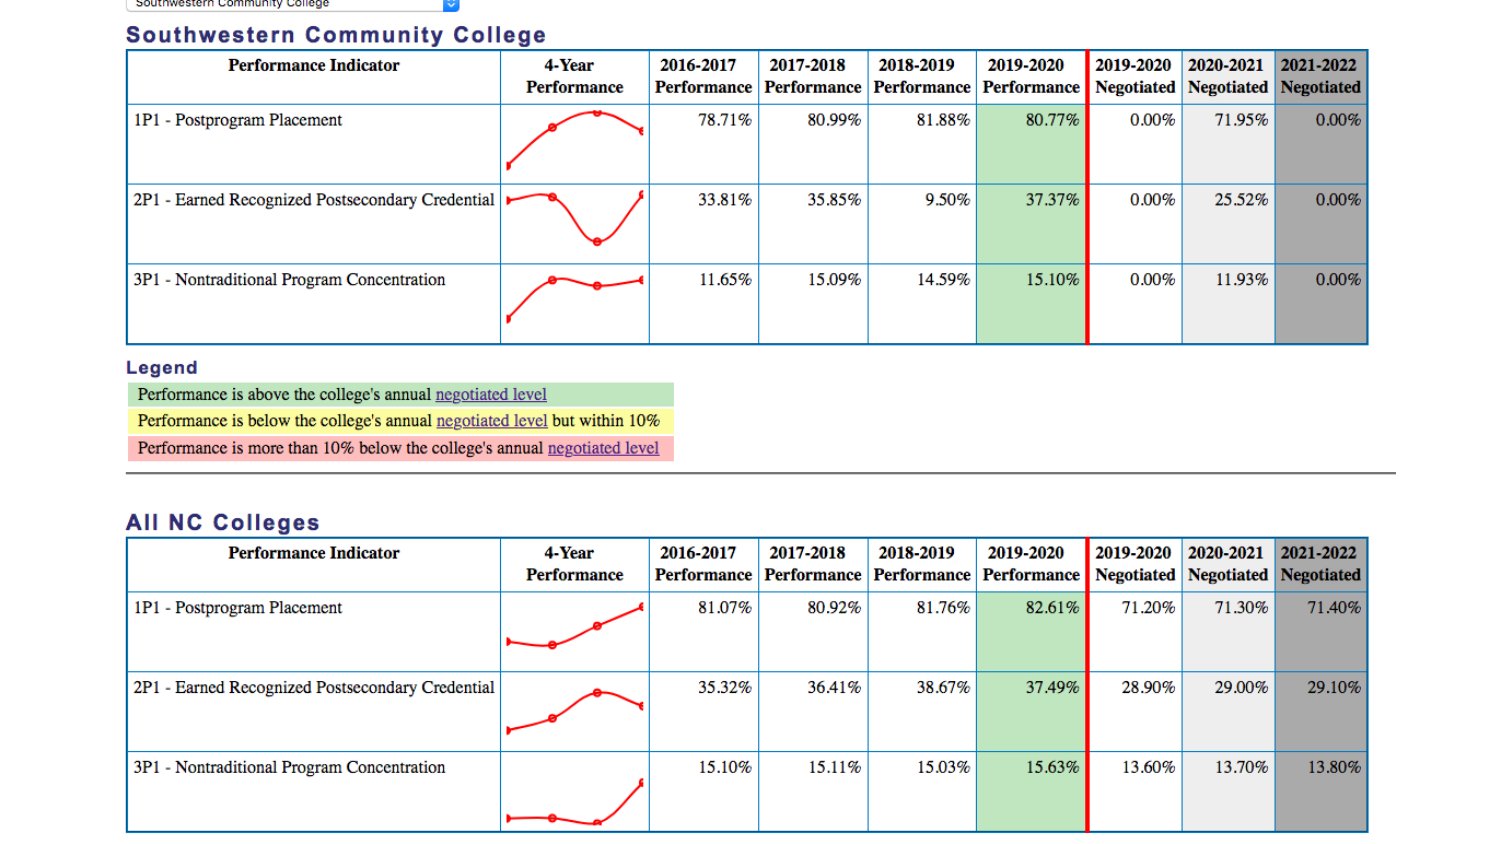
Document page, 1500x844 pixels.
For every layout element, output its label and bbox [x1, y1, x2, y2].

picture [104, 0, 1396, 844]
